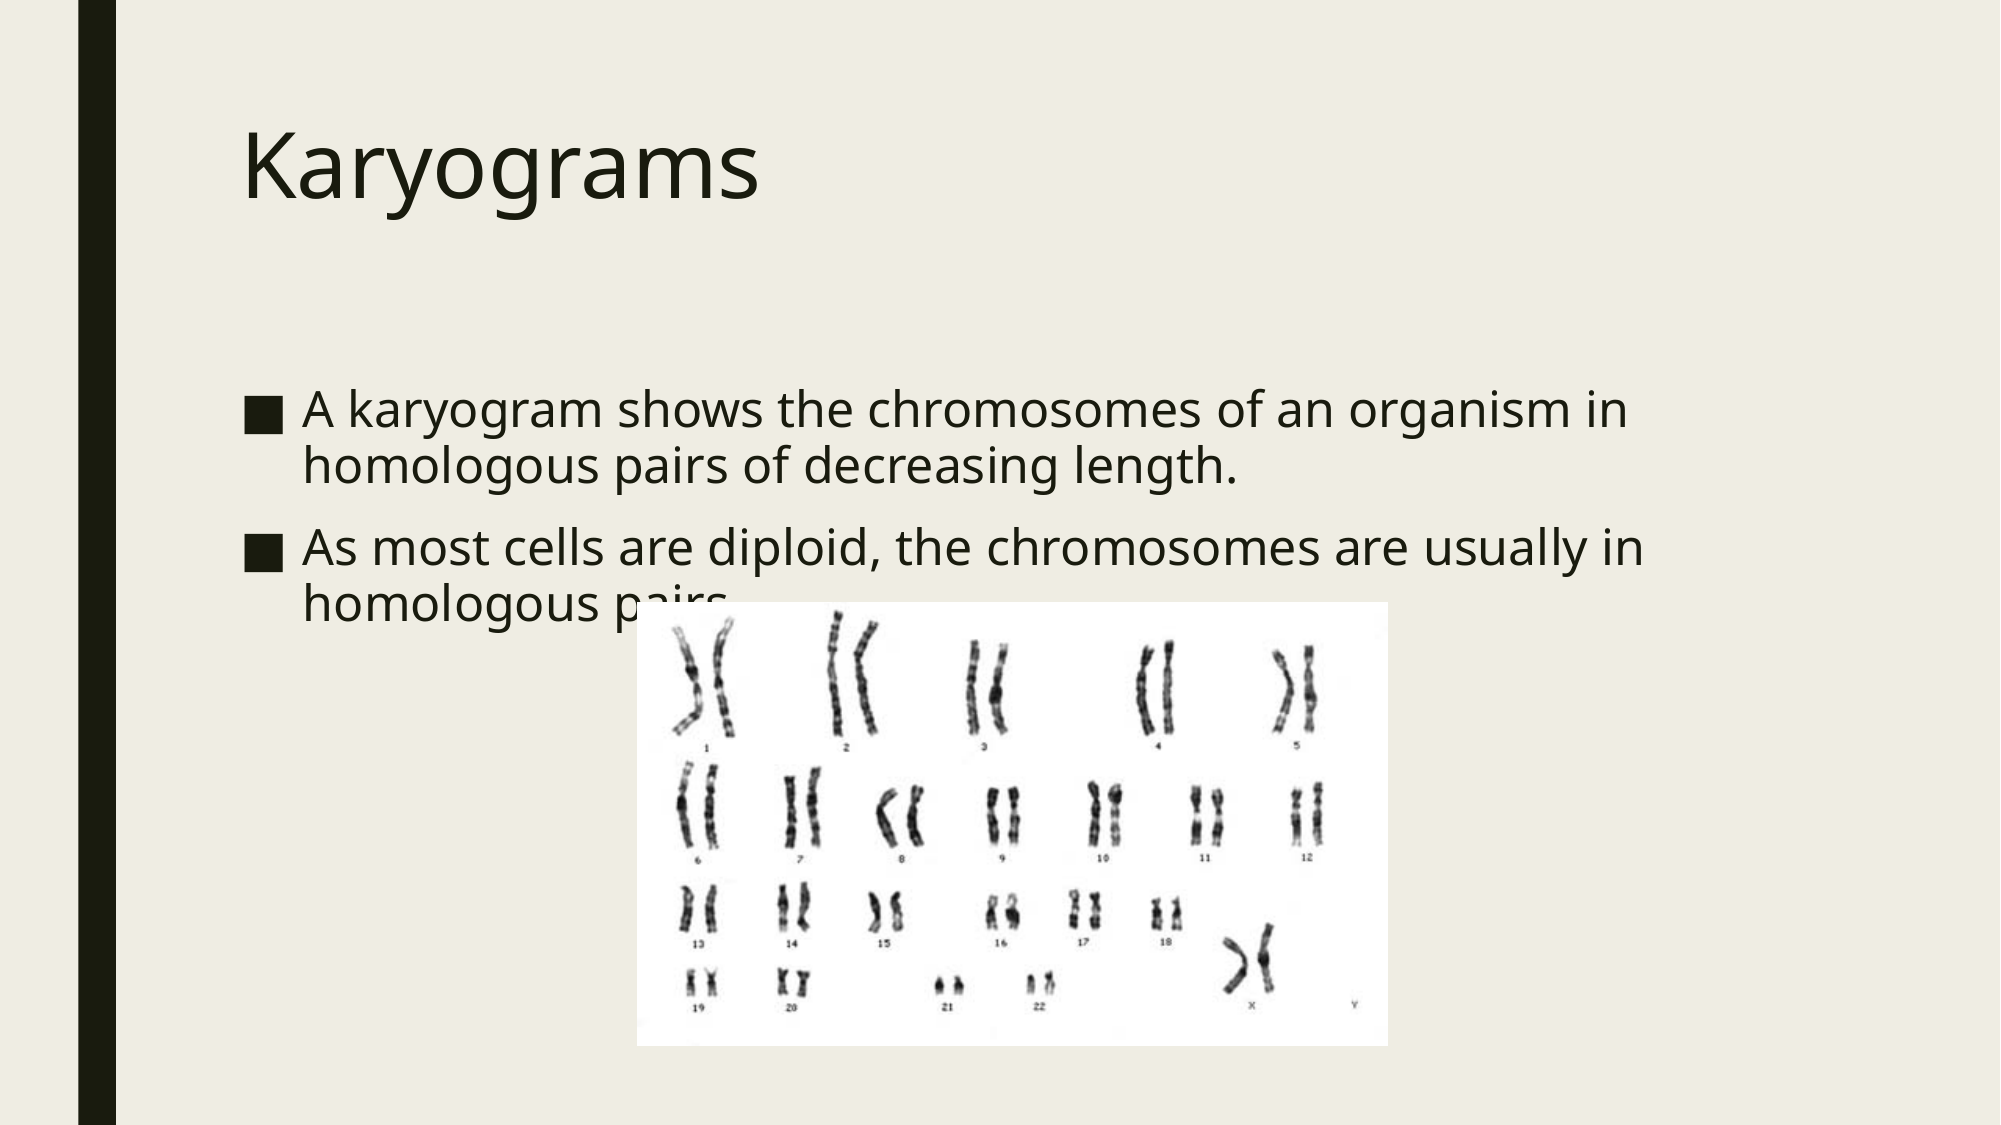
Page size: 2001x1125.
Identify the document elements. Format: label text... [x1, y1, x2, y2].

list A karyogram shows the chromosomes of an organism in homologous pairs of decreasing length. As most cells are diploid, the chromosomes are usually in homologous pairs. [225, 375, 1800, 963]
title Karyograms [225, 112, 1800, 357]
picture [637, 602, 1388, 1046]
